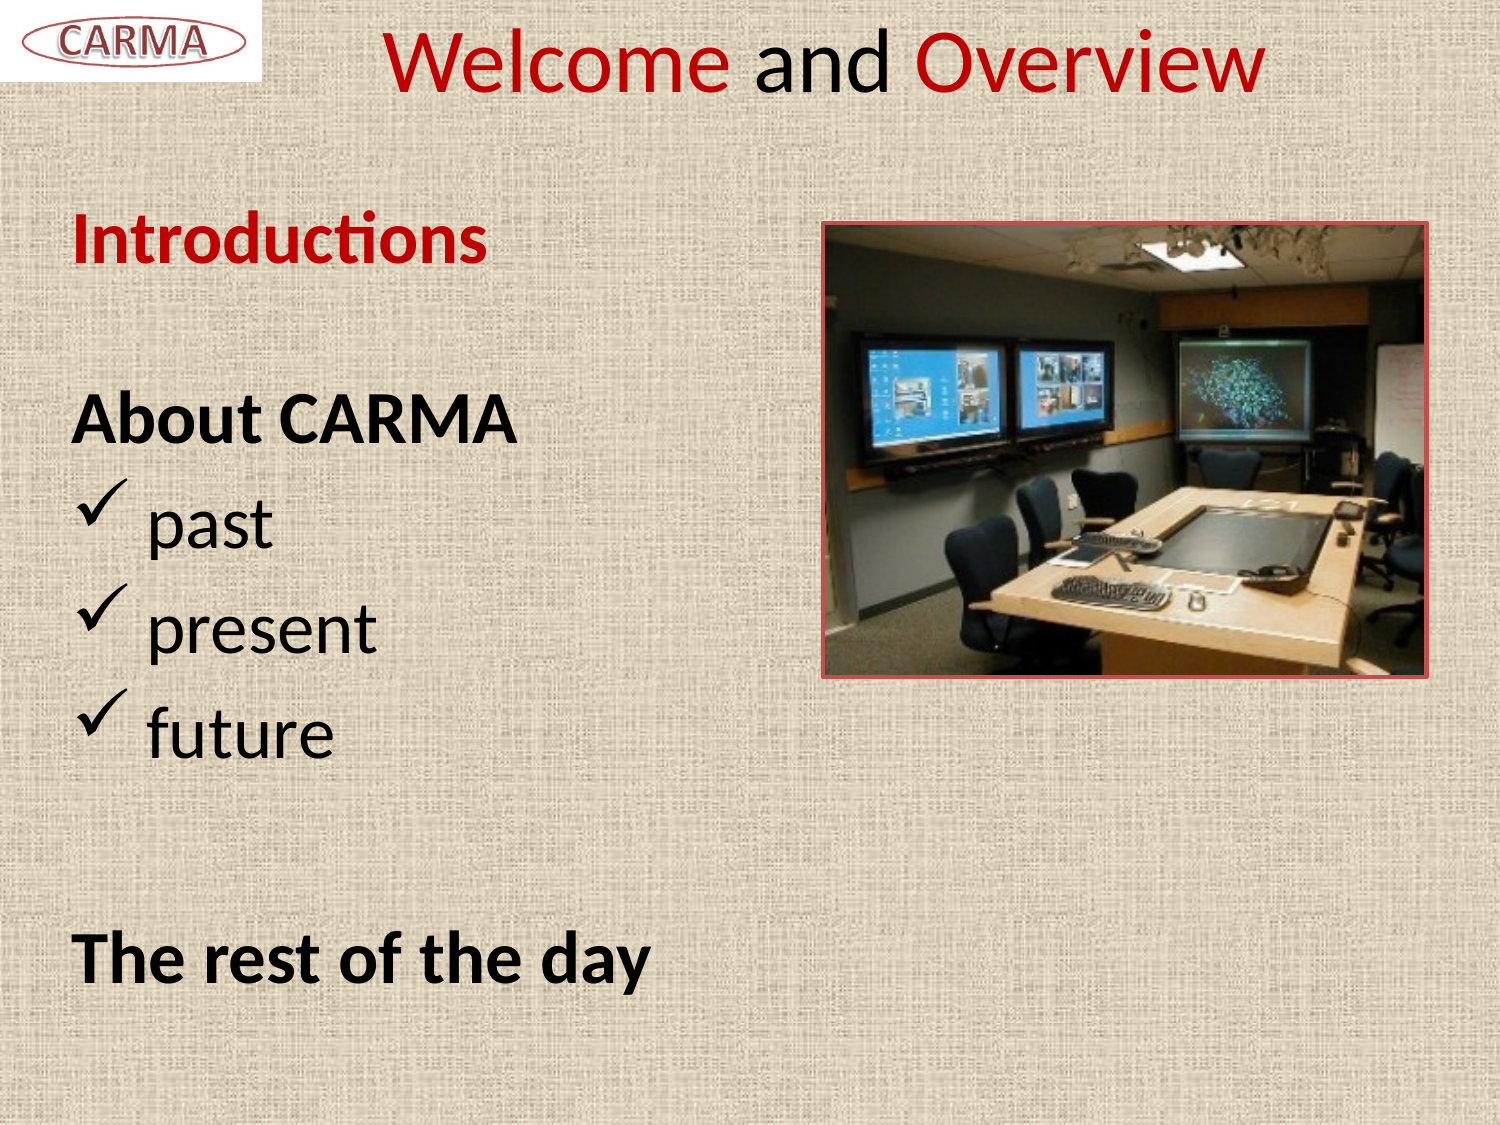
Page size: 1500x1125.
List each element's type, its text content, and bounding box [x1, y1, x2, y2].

list Introductions About CARMA past present future The rest of the day [0, 181, 1491, 1125]
picture [0, 0, 1500, 1125]
title Welcome and Overview [150, 0, 1500, 150]
picture [824, 224, 1425, 676]
